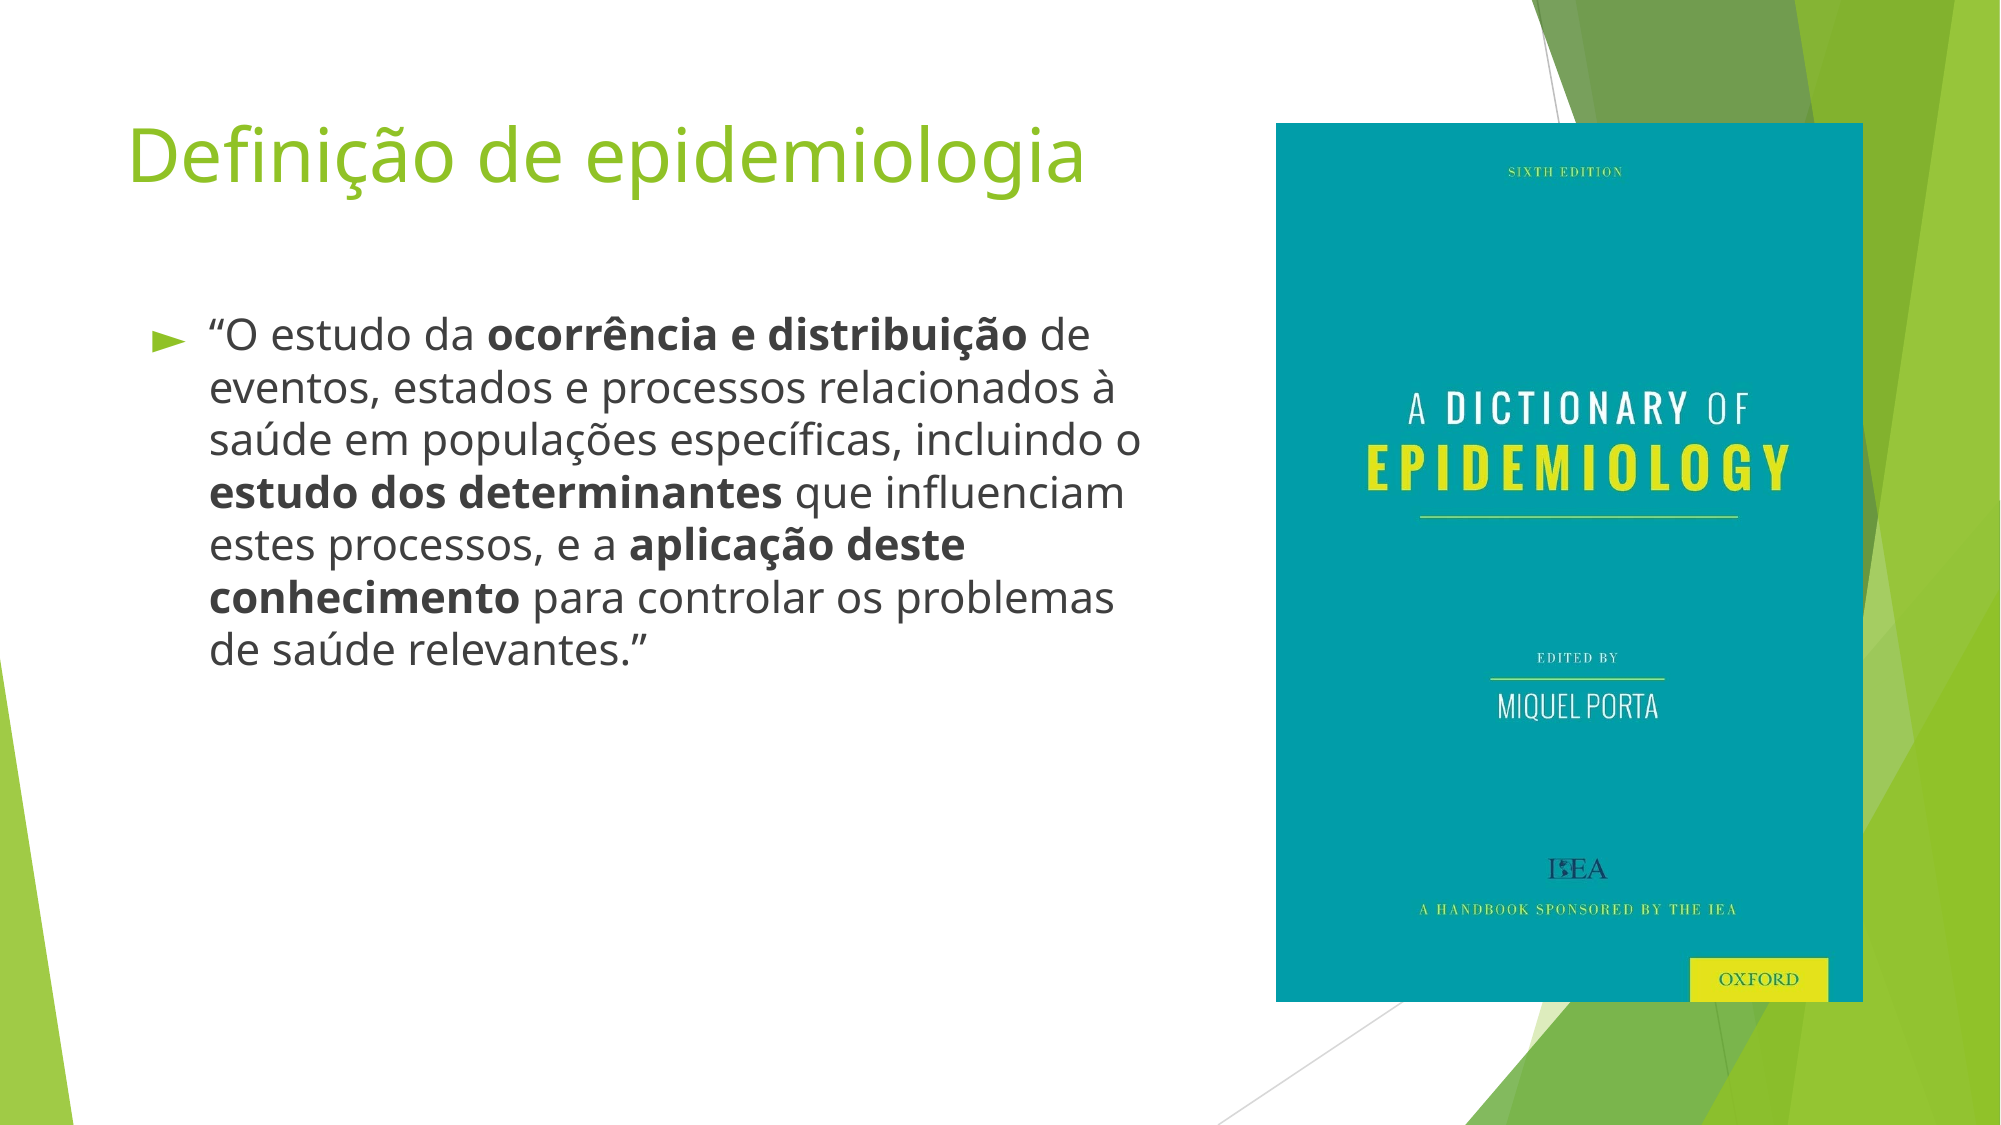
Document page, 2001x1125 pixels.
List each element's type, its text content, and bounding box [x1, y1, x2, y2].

list “O estudo da ocorrência e distribuição de eventos, estados e processos relacionados à saúde em populações específicas, incluindo o estudo dos determinantes que influenciam estes processos, e a aplicação deste conhecimento para controlar os problemas de saúde relevantes.” [137, 299, 1169, 1014]
title Definição de epidemiologia [111, 99, 1522, 317]
picture [1276, 123, 1863, 1002]
